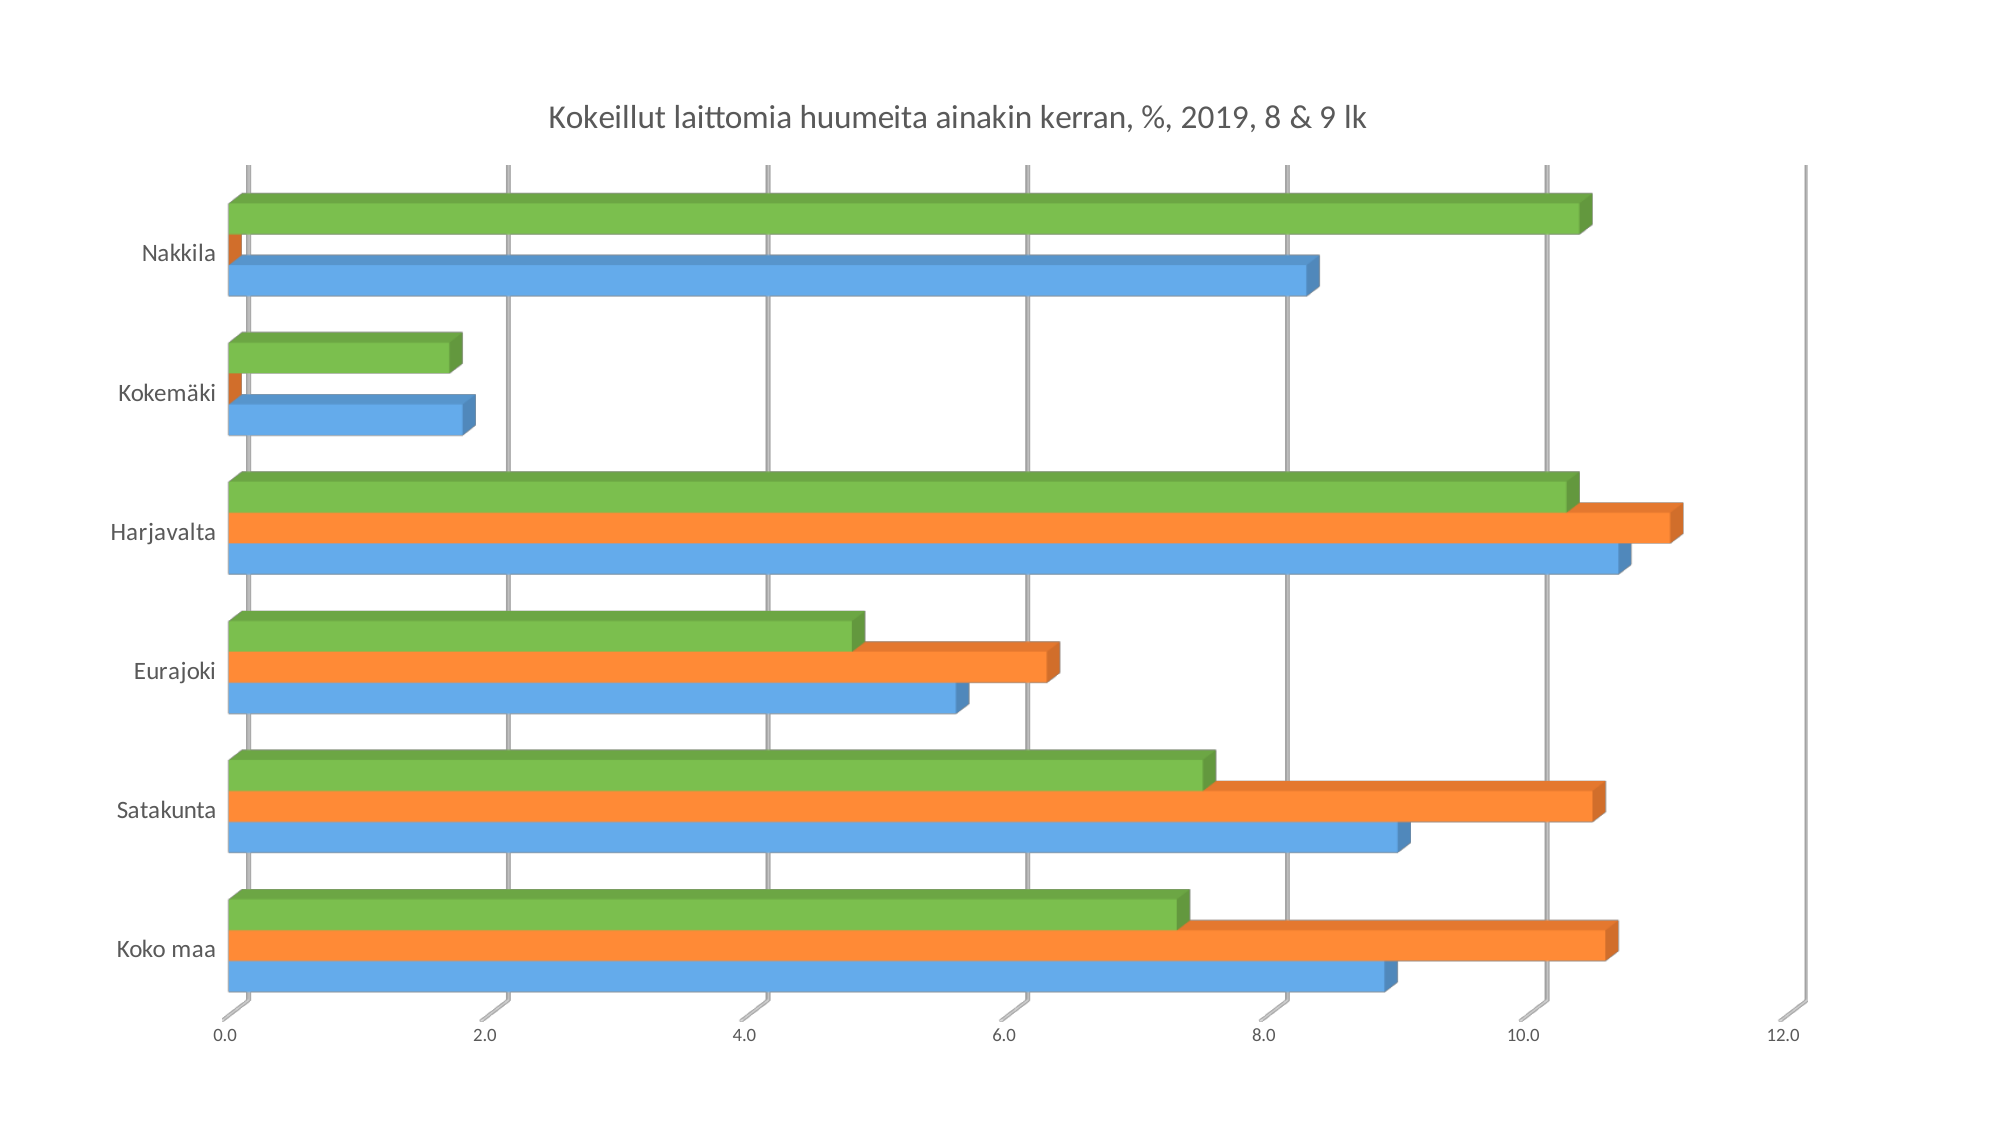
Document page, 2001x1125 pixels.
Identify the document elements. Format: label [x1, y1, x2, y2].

chart [55, 65, 1863, 1066]
